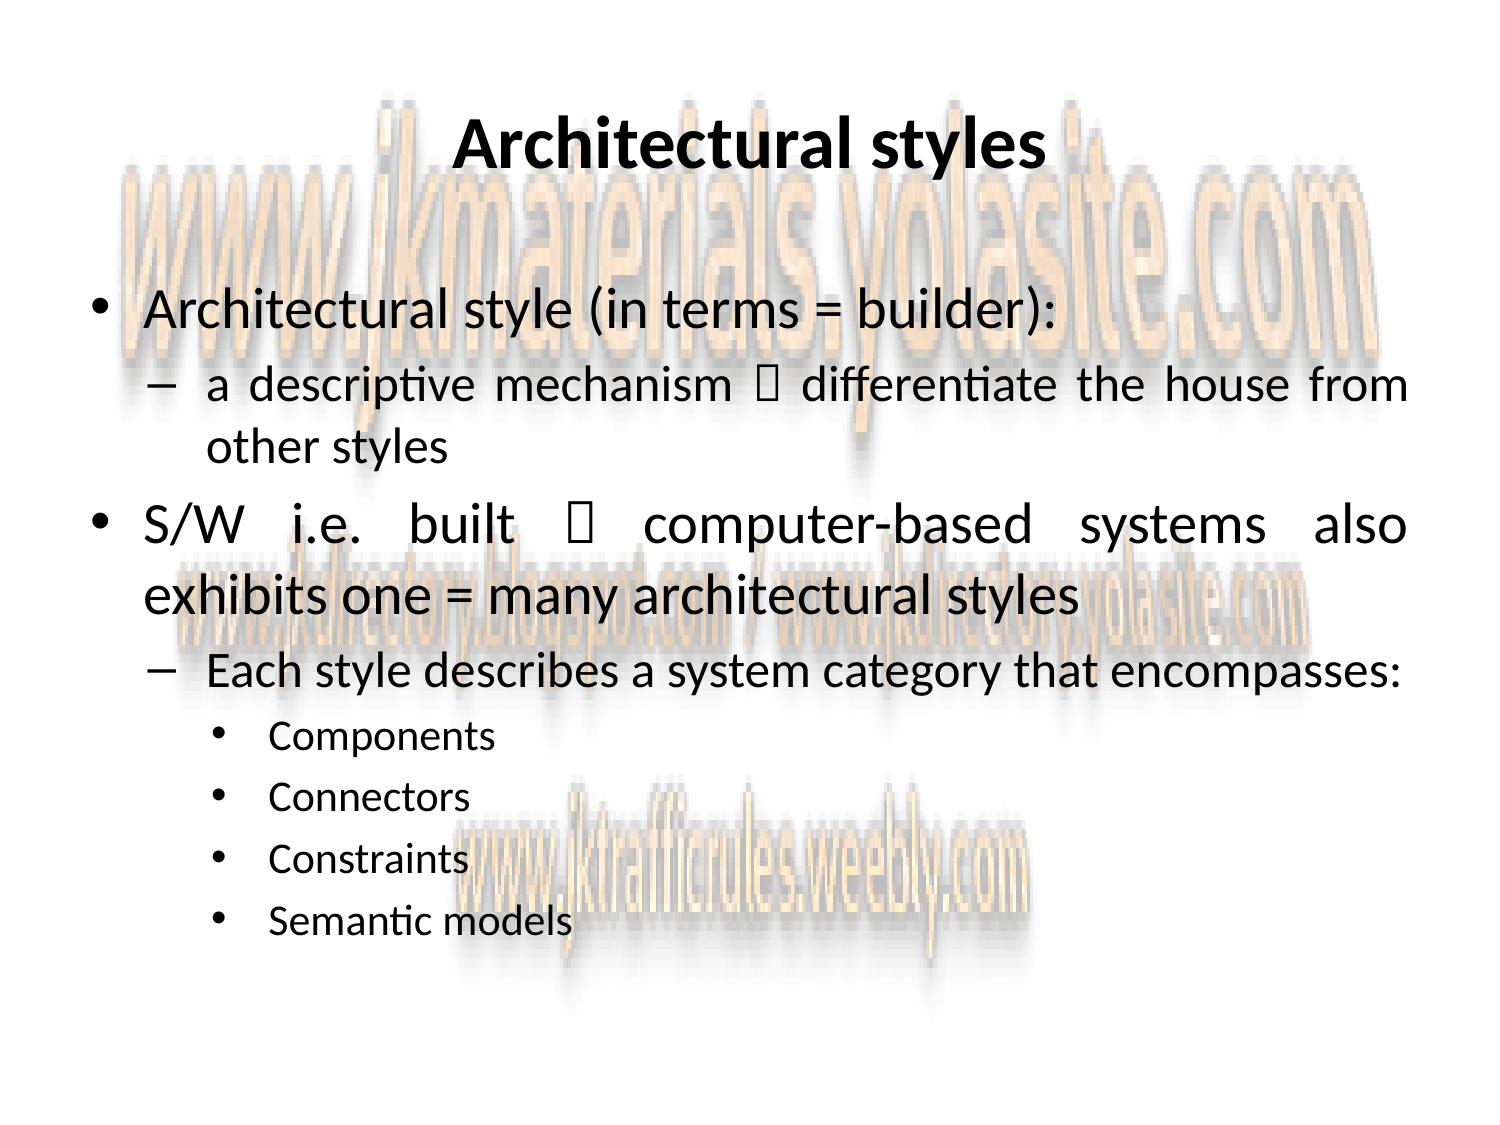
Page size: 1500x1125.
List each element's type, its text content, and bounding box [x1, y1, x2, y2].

list Architectural style (in terms = builder): a descriptive mechanism  differentiate the house from other styles S/W i.e. built  computer-based systems also exhibits one = many architectural styles Each style describes a system category that encompasses: Components Connectors Constraints Semantic models [75, 262, 1425, 1005]
title Architectural styles [75, 45, 1425, 233]
